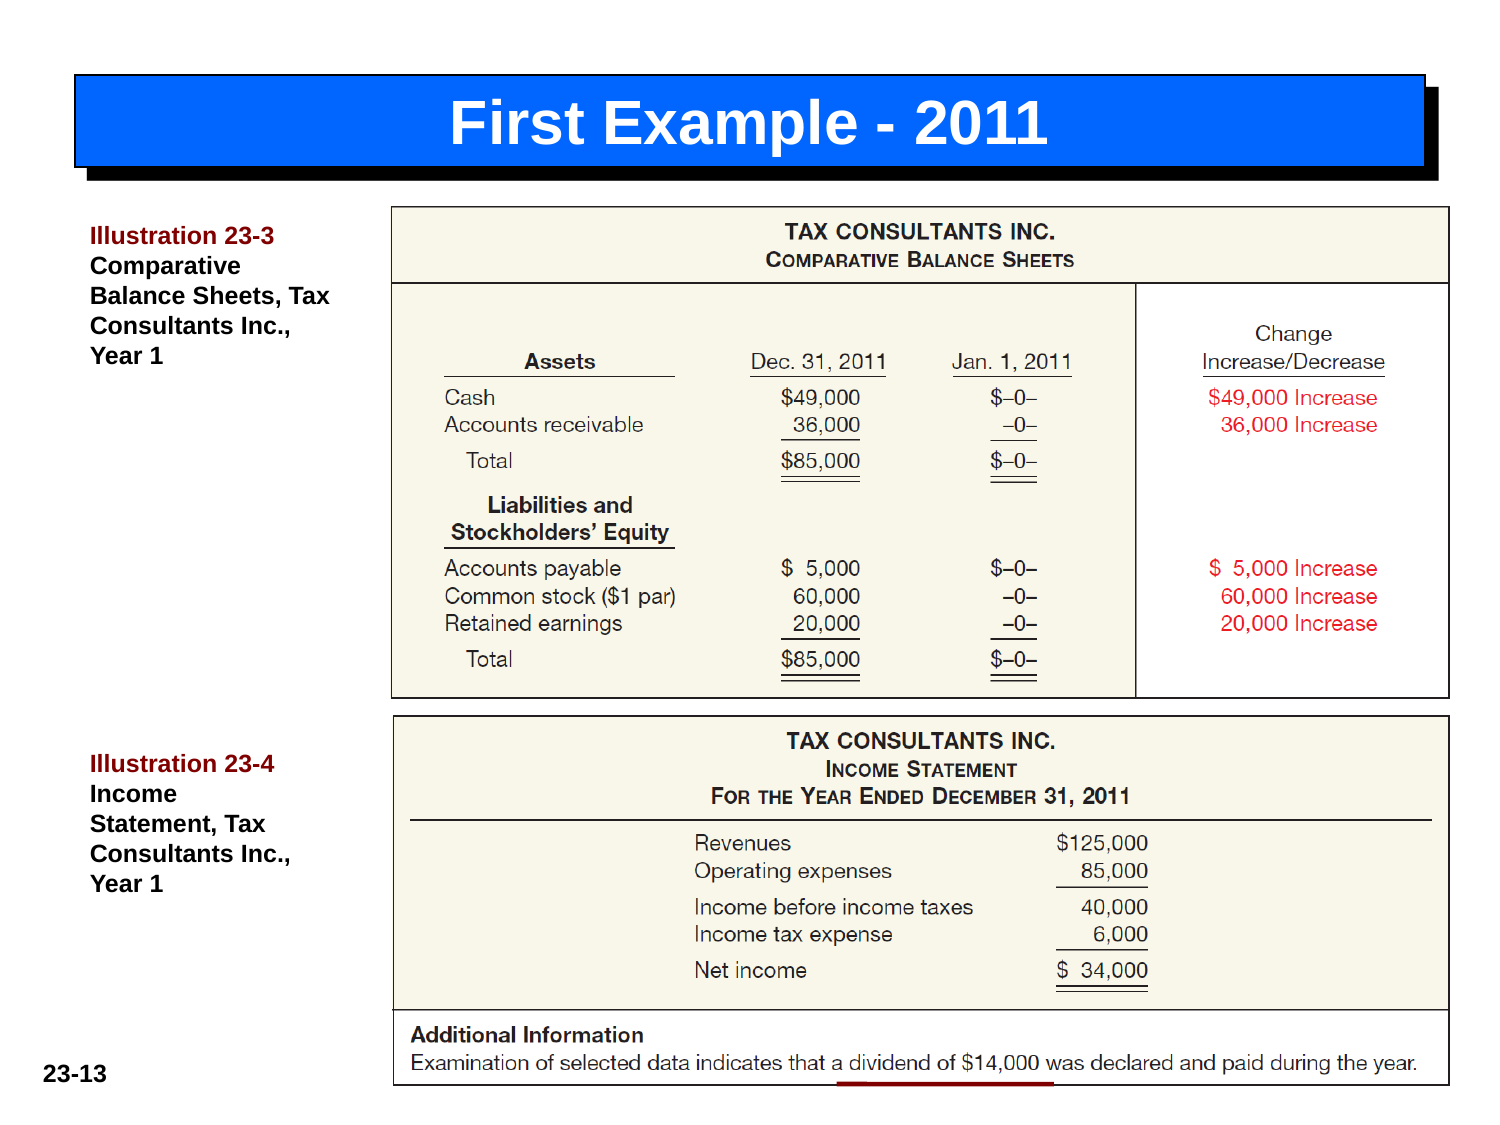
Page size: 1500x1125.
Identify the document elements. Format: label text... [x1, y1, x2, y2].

text_box First Example - 2011 [74, 75, 1425, 167]
picture [388, 713, 1452, 1088]
text_box Illustration 23-3 Comparative Balance Sheets, Tax Consultants Inc., Year 1 [75, 212, 350, 377]
picture [387, 202, 1452, 701]
text_box Illustration 23-4 Income Statement, Tax Consultants Inc., Year 1 [75, 740, 325, 905]
